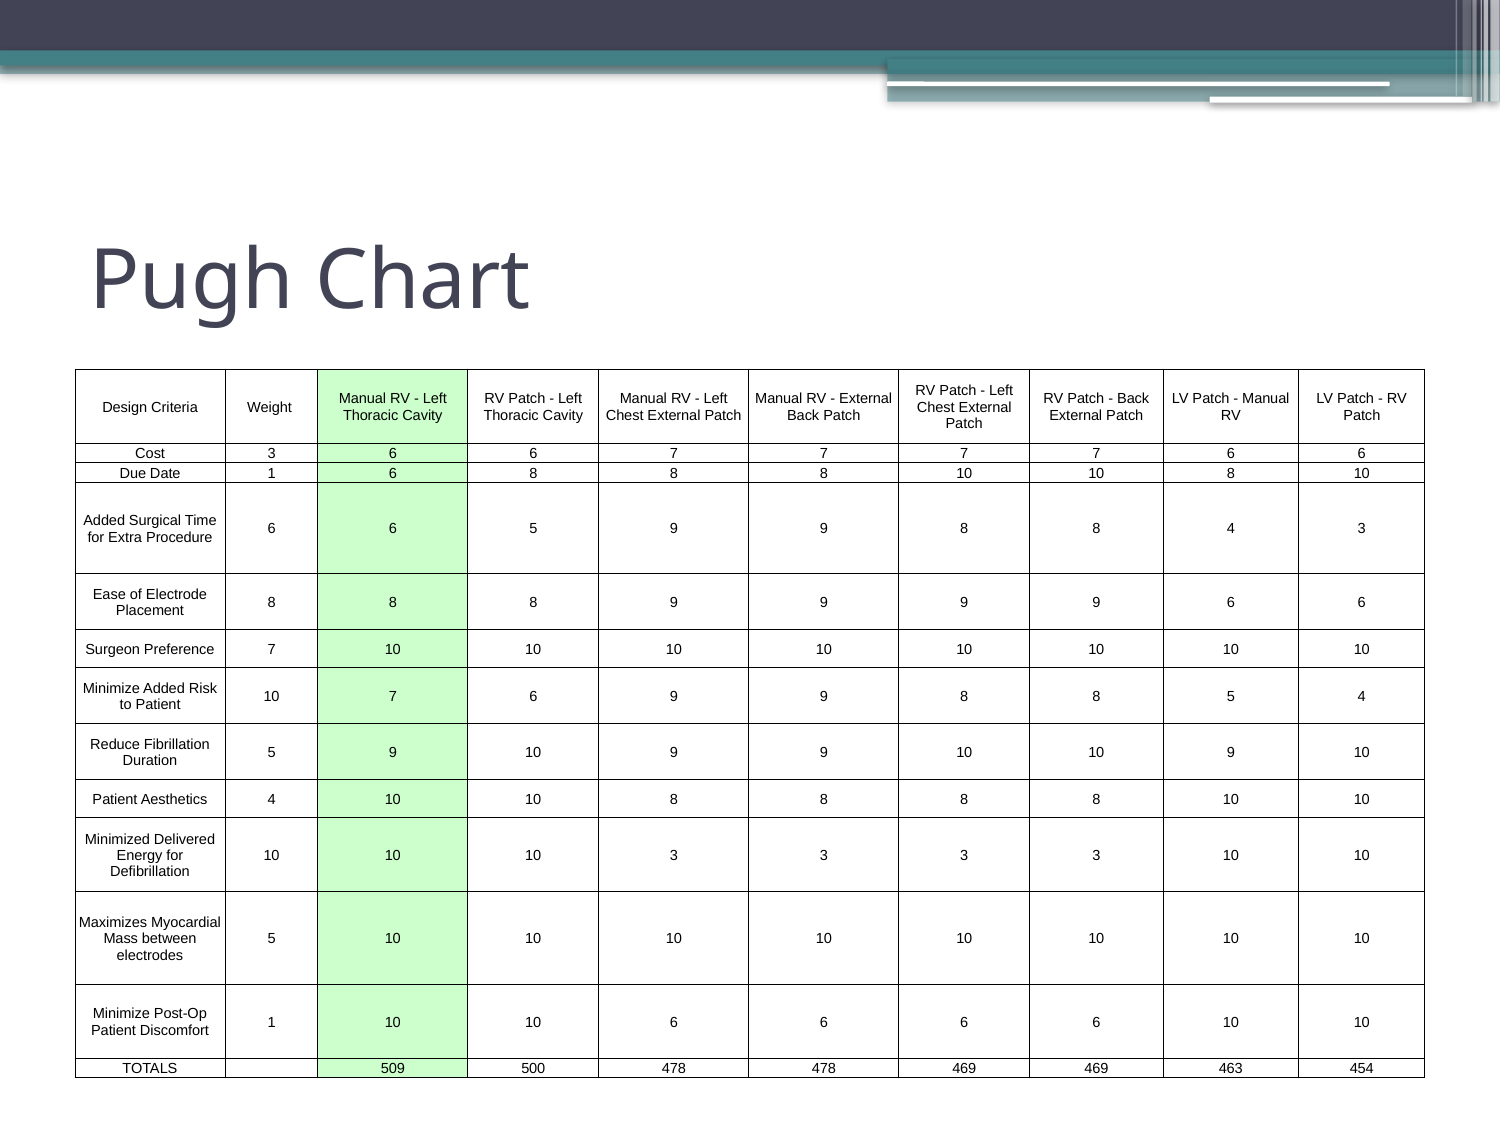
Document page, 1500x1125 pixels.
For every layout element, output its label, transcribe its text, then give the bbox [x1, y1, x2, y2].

table_cell 6 [1164, 574, 1298, 629]
table_cell Maximizes Myocardial Mass between electrodes [76, 892, 225, 984]
table_cell Reduce Fibrillation Duration [76, 724, 225, 779]
table_cell 463 [1164, 1059, 1298, 1077]
table_cell 3 [749, 818, 898, 891]
table_cell 10 [1030, 463, 1163, 482]
table_cell 10 [468, 818, 598, 891]
table_cell 10 [1299, 463, 1424, 482]
table_cell 3 [1299, 483, 1424, 573]
table_cell 6 [468, 668, 598, 723]
table_cell 4 [1164, 483, 1298, 573]
table_cell 10 [468, 985, 598, 1058]
table_cell Surgeon Preference [76, 630, 225, 667]
table_cell 8 [1164, 463, 1298, 482]
table_cell 10 [749, 630, 898, 667]
table_cell 509 [318, 1059, 467, 1077]
table_cell 9 [749, 668, 898, 723]
table_cell 8 [468, 463, 598, 482]
table_cell Minimize Added Risk to Patient [76, 668, 225, 723]
table_cell 8 [226, 574, 317, 629]
table_cell 6 [899, 985, 1029, 1058]
table_cell 10 [318, 985, 467, 1058]
table_cell Ease of Electrode Placement [76, 574, 225, 629]
table_cell 8 [468, 574, 598, 629]
table_cell 9 [749, 724, 898, 779]
table_cell 9 [599, 483, 748, 573]
table_cell TOTALS [76, 1059, 225, 1077]
table_cell 6 [1164, 444, 1298, 462]
table_cell 10 [1299, 724, 1424, 779]
table_cell 7 [749, 444, 898, 462]
table_cell 3 [1030, 818, 1163, 891]
table_cell 1 [226, 463, 317, 482]
table_cell Minimize Post-Op Patient Discomfort [76, 985, 225, 1058]
table_cell 10 [1030, 724, 1163, 779]
table_cell 10 [318, 818, 467, 891]
table_cell 5 [226, 724, 317, 779]
table_cell 4 [226, 780, 317, 817]
table_cell 10 [1164, 892, 1298, 984]
table_cell 6 [599, 985, 748, 1058]
table_cell Patient Aesthetics [76, 780, 225, 817]
table_cell 8 [749, 780, 898, 817]
table_cell 9 [599, 668, 748, 723]
table_cell 10 [226, 668, 317, 723]
table_cell 3 [599, 818, 748, 891]
table_cell 10 [468, 724, 598, 779]
table_cell 9 [599, 724, 748, 779]
table_cell 7 [899, 444, 1029, 462]
title Pugh Chart [75, 187, 1425, 363]
table_cell 5 [1164, 668, 1298, 723]
table_cell 6 [1299, 574, 1424, 629]
table_cell 10 [318, 780, 467, 817]
table_cell 10 [899, 630, 1029, 667]
table_cell 7 [226, 630, 317, 667]
table_cell 8 [599, 463, 748, 482]
table_cell 10 [468, 630, 598, 667]
table_cell 9 [1030, 574, 1163, 629]
table_cell [226, 1059, 317, 1077]
table_header Manual RV - External Back Patch [749, 370, 898, 443]
table_cell Cost [76, 444, 225, 462]
table_cell 6 [318, 463, 467, 482]
table_cell 5 [226, 892, 317, 984]
table_cell 9 [749, 574, 898, 629]
table_cell 6 [1299, 444, 1424, 462]
table_cell 469 [899, 1059, 1029, 1077]
table_cell 478 [599, 1059, 748, 1077]
table_cell 10 [1299, 818, 1424, 891]
table_cell 3 [899, 818, 1029, 891]
table_cell 10 [226, 818, 317, 891]
table_cell Due Date [76, 463, 225, 482]
table_cell 10 [899, 724, 1029, 779]
table_cell 10 [1030, 630, 1163, 667]
table_cell 454 [1299, 1059, 1424, 1077]
table_cell 4 [1299, 668, 1424, 723]
table_cell 7 [1030, 444, 1163, 462]
table_cell 6 [318, 444, 467, 462]
table_cell 10 [1299, 985, 1424, 1058]
table_cell 8 [749, 463, 898, 482]
table_cell 10 [749, 892, 898, 984]
table_header RV Patch - Left Chest External Patch [899, 370, 1029, 443]
table_cell 10 [1164, 985, 1298, 1058]
table_cell 10 [599, 892, 748, 984]
table_header LV Patch - Manual RV [1164, 370, 1298, 443]
table_cell 10 [899, 463, 1029, 482]
table_cell Added Surgical Time for Extra Procedure [76, 483, 225, 573]
table_header Manual RV - Left Chest External Patch [599, 370, 748, 443]
table_header RV Patch - Left Thoracic Cavity [468, 370, 598, 443]
table_cell 10 [1299, 630, 1424, 667]
table_cell 478 [749, 1059, 898, 1077]
table_cell 9 [318, 724, 467, 779]
table_cell 10 [1030, 892, 1163, 984]
table_cell 10 [468, 892, 598, 984]
table_cell 8 [899, 780, 1029, 817]
table_cell 8 [1030, 483, 1163, 573]
table_cell 7 [599, 444, 748, 462]
table_cell 6 [226, 483, 317, 573]
table_cell 9 [899, 574, 1029, 629]
table_cell 10 [899, 892, 1029, 984]
table_cell 8 [1030, 780, 1163, 817]
table_cell 10 [1164, 818, 1298, 891]
table_header RV Patch - Back External Patch [1030, 370, 1163, 443]
table_cell 6 [318, 483, 467, 573]
table_header Design Criteria [76, 370, 225, 443]
table_cell 10 [1164, 780, 1298, 817]
table_cell 10 [599, 630, 748, 667]
table_cell 1 [226, 985, 317, 1058]
table_cell 10 [1299, 892, 1424, 984]
table_cell 3 [226, 444, 317, 462]
table_cell 8 [599, 780, 748, 817]
table_cell 8 [899, 668, 1029, 723]
table_header Manual RV - Left Thoracic Cavity [318, 370, 467, 443]
table_cell 10 [468, 780, 598, 817]
table_cell 6 [468, 444, 598, 462]
table_header LV Patch - RV Patch [1299, 370, 1424, 443]
table_cell 9 [599, 574, 748, 629]
table_cell Minimized Delivered Energy for Defibrillation [76, 818, 225, 891]
table_cell 8 [899, 483, 1029, 573]
table_cell 6 [1030, 985, 1163, 1058]
table_cell 10 [1164, 630, 1298, 667]
table_cell 6 [749, 985, 898, 1058]
table_cell 8 [318, 574, 467, 629]
table_cell 10 [1299, 780, 1424, 817]
table_header Weight [226, 370, 317, 443]
table_cell 7 [318, 668, 467, 723]
table_cell 10 [318, 630, 467, 667]
table_cell 5 [468, 483, 598, 573]
table_cell 469 [1030, 1059, 1163, 1077]
table_cell 10 [318, 892, 467, 984]
table_cell 9 [749, 483, 898, 573]
table_cell 500 [468, 1059, 598, 1077]
table_cell 9 [1164, 724, 1298, 779]
table_cell 8 [1030, 668, 1163, 723]
